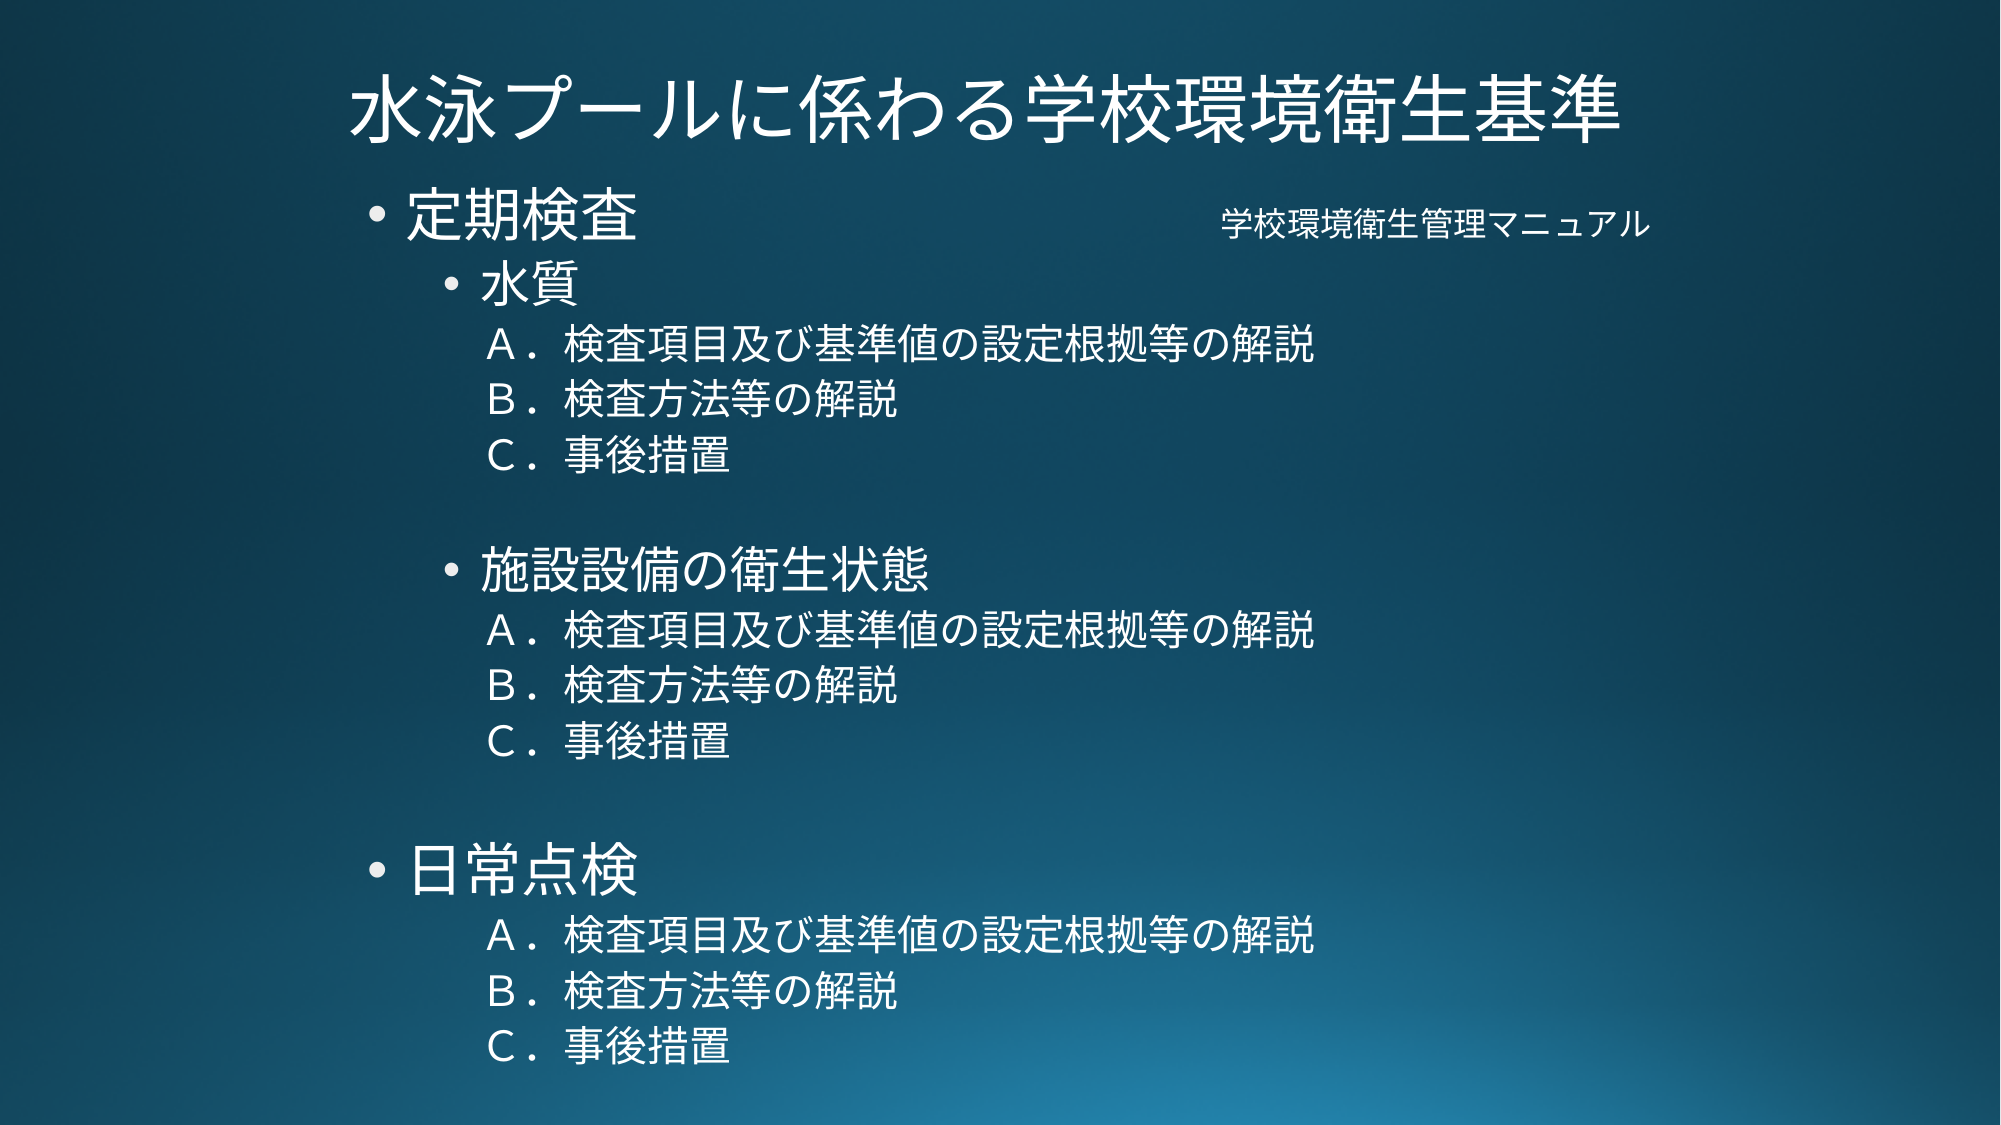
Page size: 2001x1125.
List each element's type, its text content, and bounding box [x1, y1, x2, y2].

picture [0, 0, 2001, 1125]
list 定期検査 学校環境衛生管理マニュアル 水質 Ａ．検査項目及び基準値の設定根拠等の解説 Ｂ．検査方法等の解説 Ｃ．事後措置 施設設備の衛生状態 Ａ．検査項目及び基準値の設定根拠等の解説 Ｂ．検査方法等の解説 Ｃ．事後措置 日常点検 Ａ．検査項目及び基準値の設定根拠等の解説 Ｂ．検査方法等の解説 Ｃ．事後措置 ・参考資料 プールの安全標準指針（文部科学省・国土交通省） [352, 178, 1769, 952]
title 水泳プールに係わる学校環境衛生基準 [274, 4, 1699, 223]
